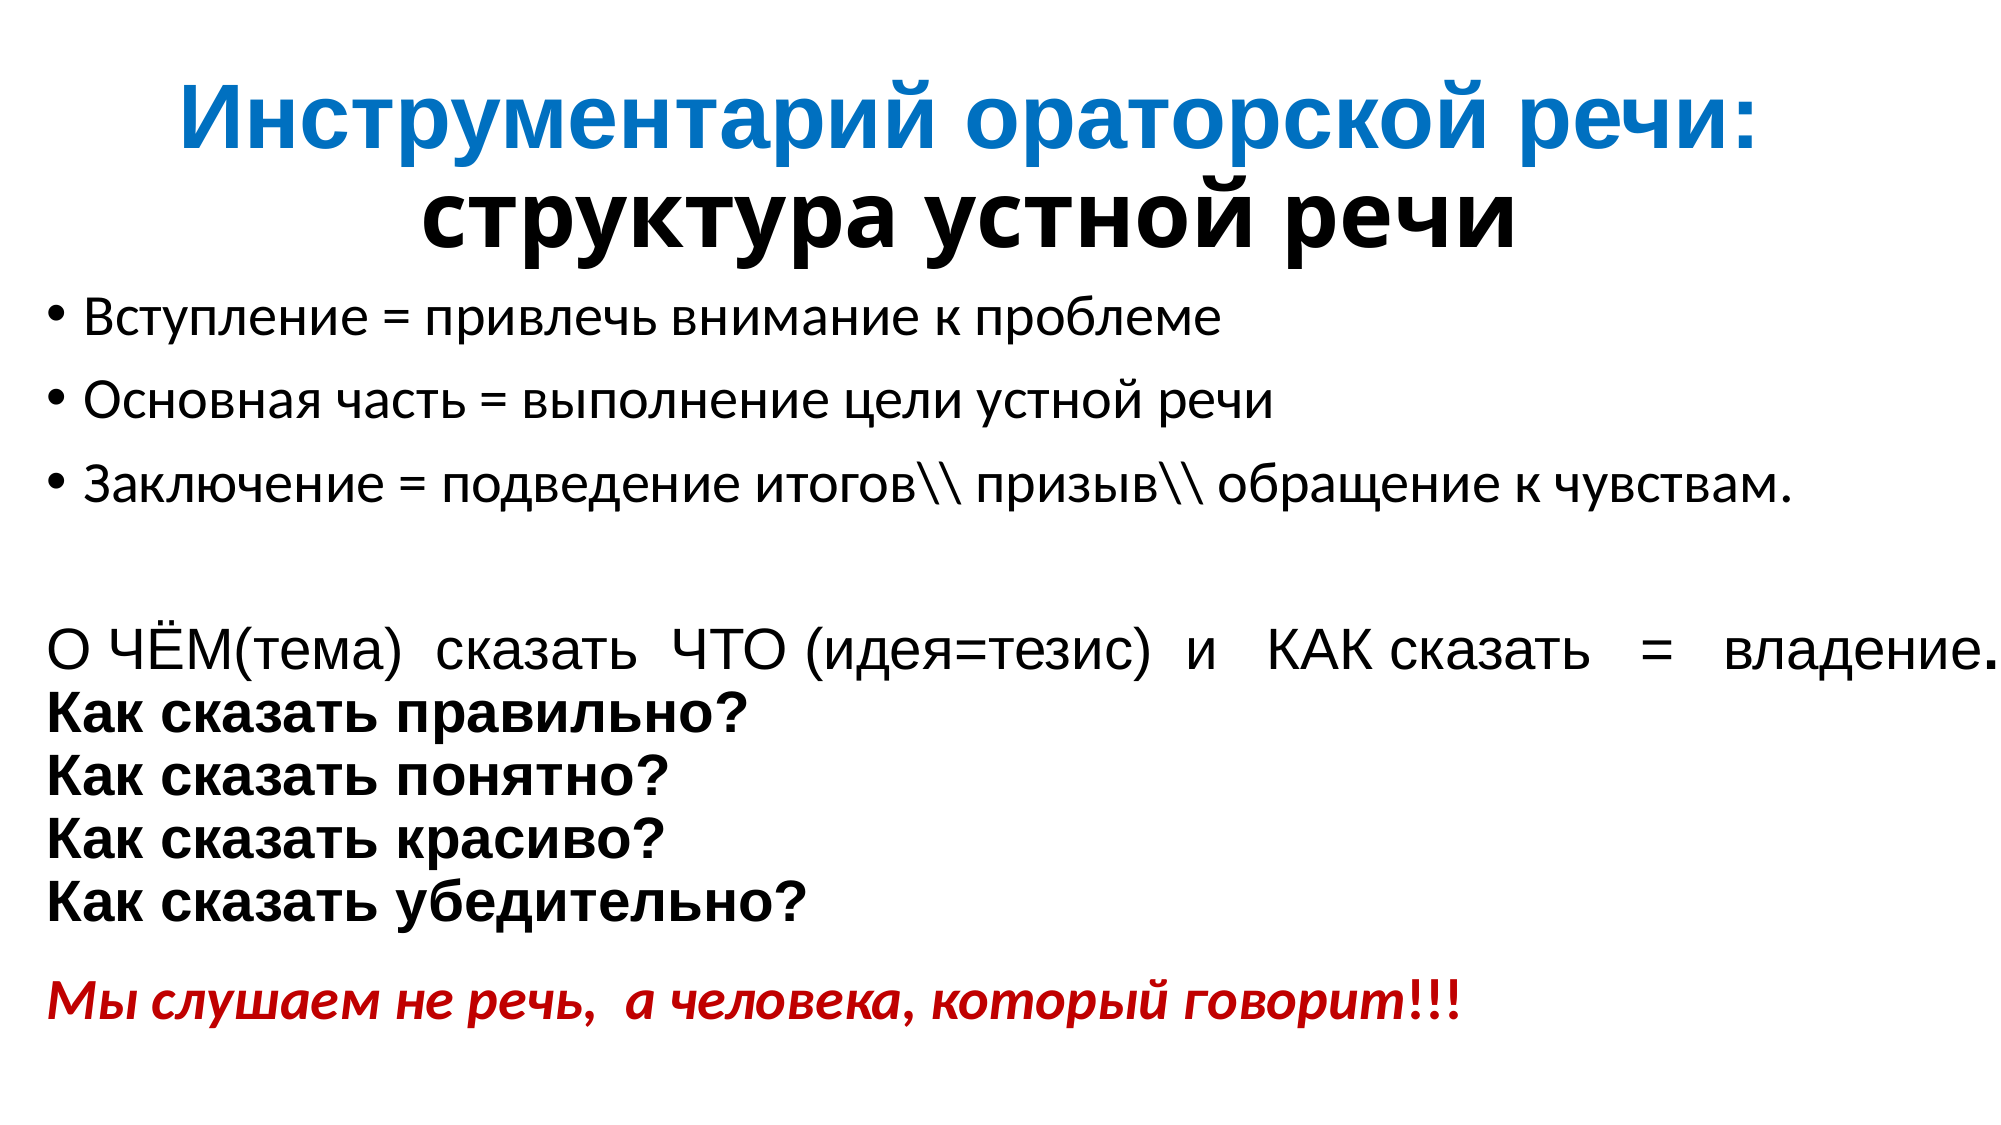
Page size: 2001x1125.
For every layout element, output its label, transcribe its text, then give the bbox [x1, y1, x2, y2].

list Вступление = привлечь внимание к проблеме Основная часть = выполнение цели устной речи Заключение = подведение итогов\\ призыв\\ обращение к чувствам. О ЧЁМ(тема) сказать ЧТО (идея=тезис) и КАК сказать = владение. Как сказать правильно? Как сказать понятно? Как сказать красиво? Как сказать убедительно? Мы слушаем не речь, а человека, который говорит!!! [30, 277, 2000, 1103]
title Инструментарий ораторской речи: структура устной речи [78, 59, 1863, 277]
